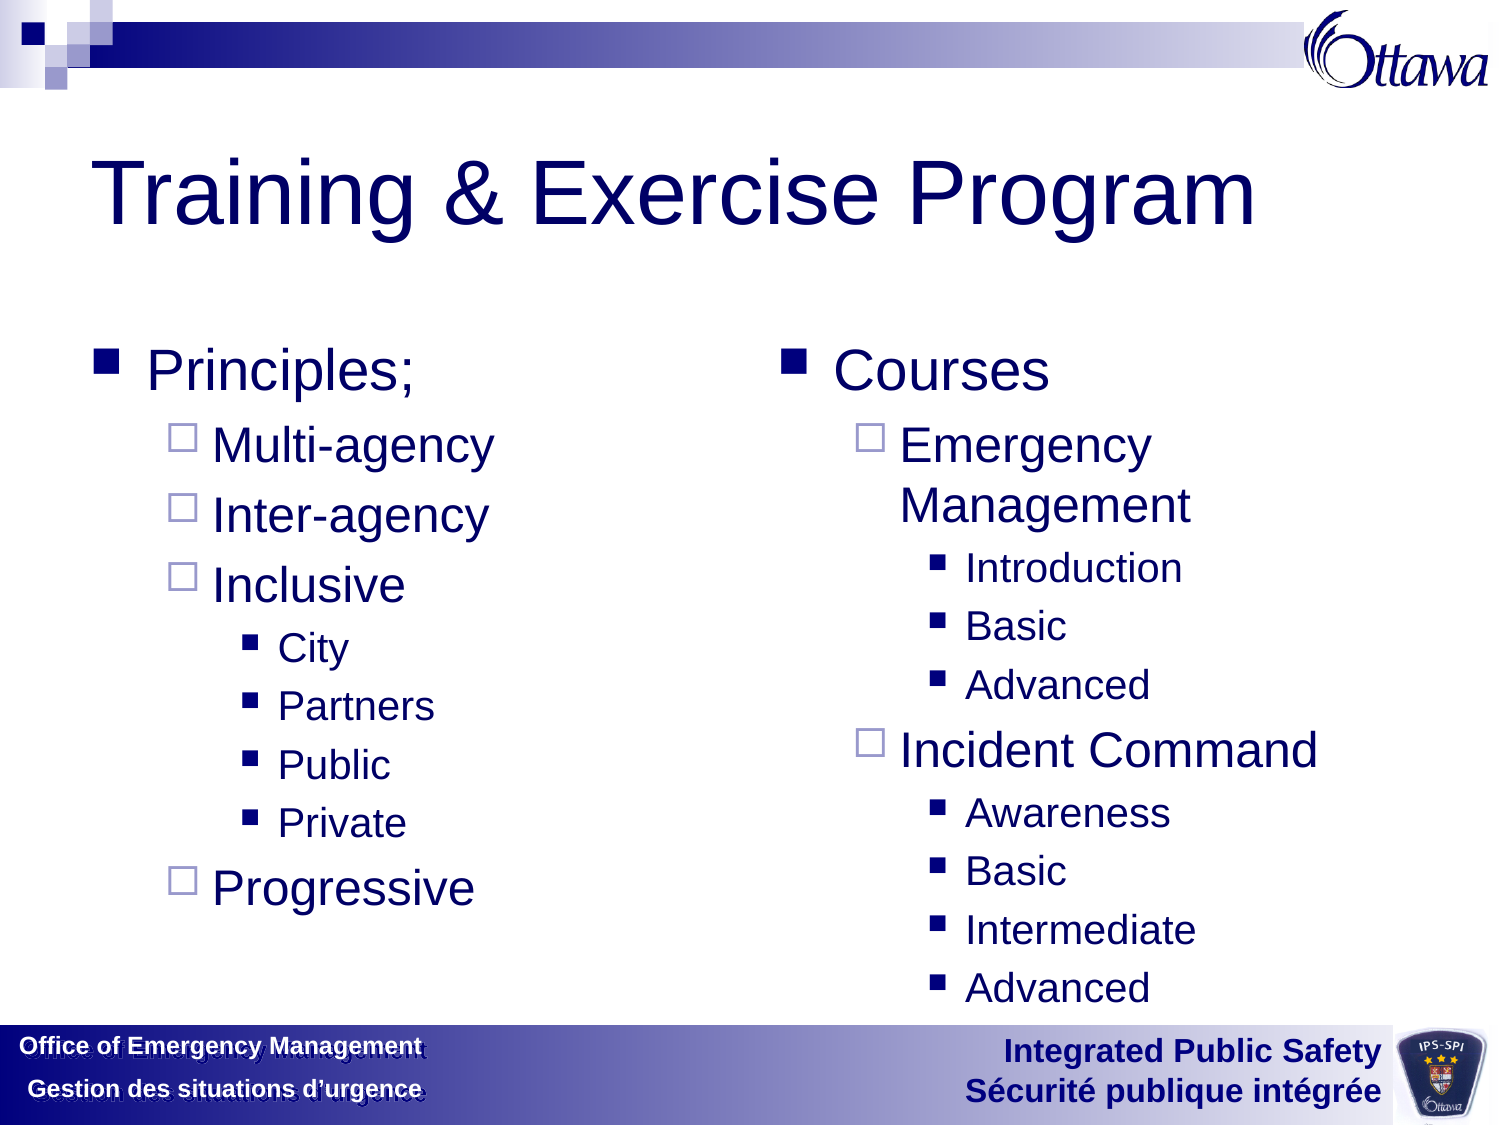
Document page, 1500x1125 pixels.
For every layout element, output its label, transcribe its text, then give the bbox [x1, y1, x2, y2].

list Courses Emergency Management Introduction Basic Advanced Incident Command Awareness Basic Intermediate Advanced [762, 324, 1426, 963]
picture [1393, 1024, 1489, 1125]
picture [1304, 10, 1488, 88]
title Training & Exercise Program [74, 74, 1426, 301]
list Principles; Multi-agency Inter-agency Inclusive City Partners Public Private Progressive [74, 324, 738, 963]
